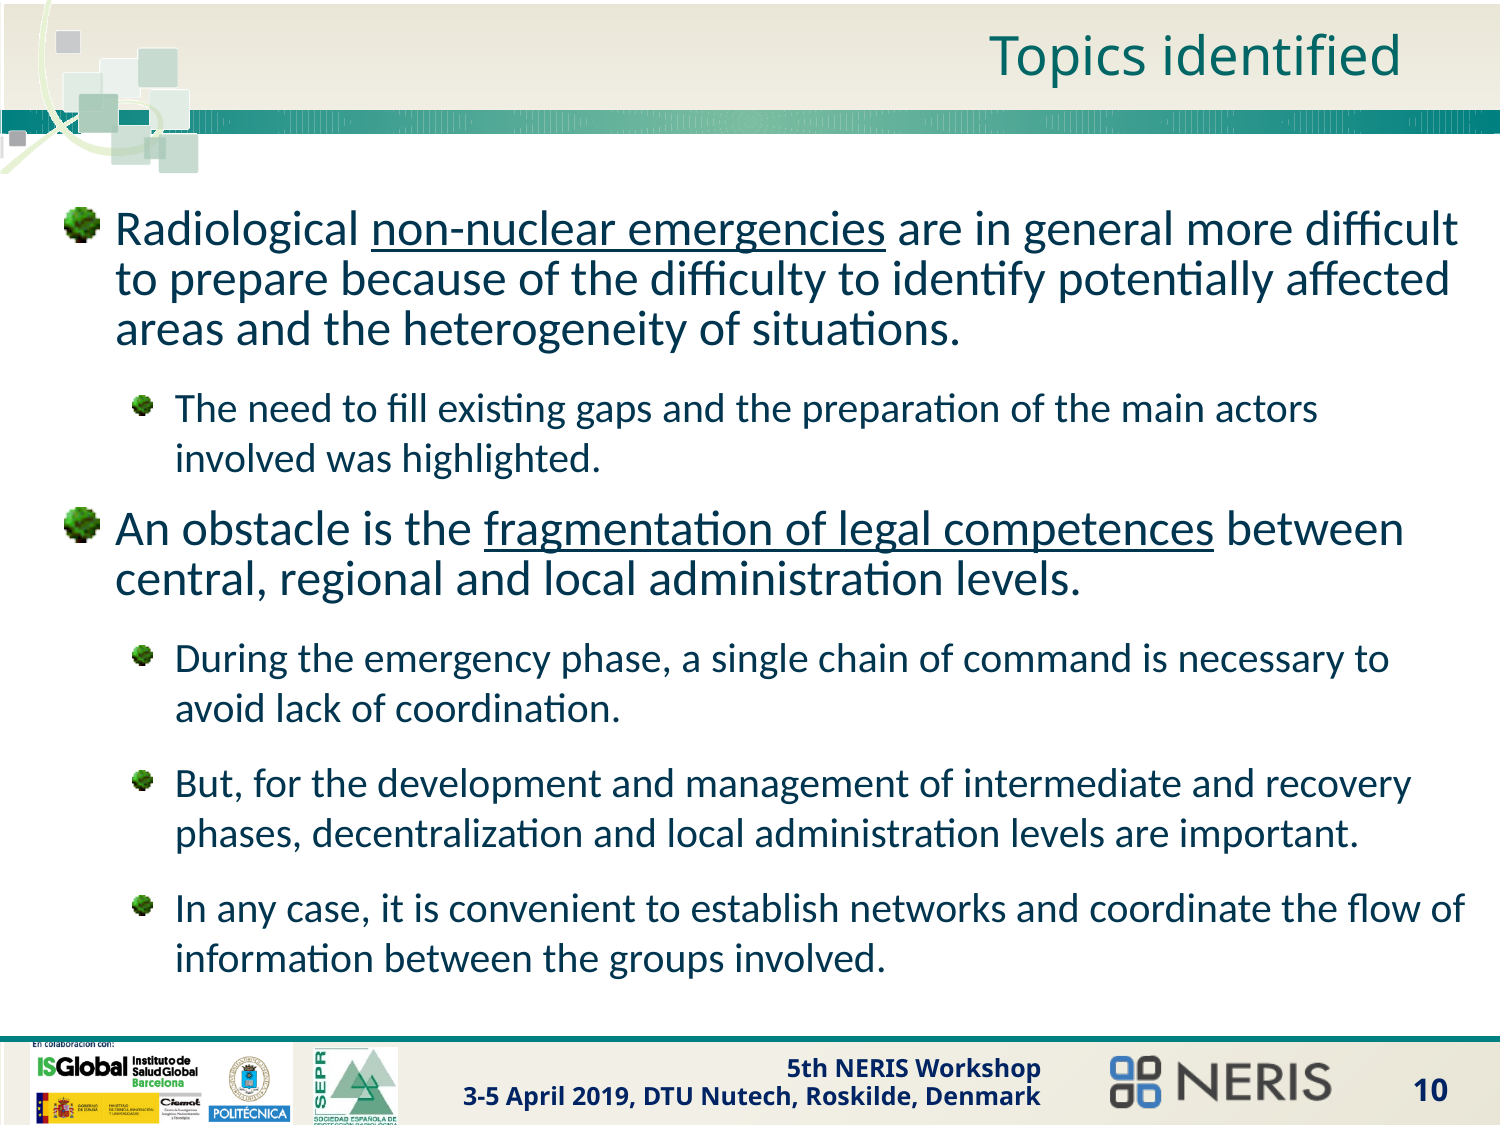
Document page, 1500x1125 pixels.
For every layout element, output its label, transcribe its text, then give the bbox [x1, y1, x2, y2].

picture [132, 645, 153, 666]
picture [132, 895, 153, 916]
title Topics identified [384, 5, 1435, 110]
list Radiological non-nuclear emergencies are in general more difficult to prepare because of the difficulty to identify potentially affected areas and the heterogeneity of situations. The need to fill existing gaps and the preparation of the main actors involved was highlighted. An obstacle is the fragmentation of legal competences between central, regional and local administration levels. During the emergency phase, a single chain of command is necessary to avoid lack of coordination. But, for the development and management of intermediate and recovery phases, decentralization and local administration levels are important. In any case, it is convenient to establish networks and coordinate the flow of information between the groups involved. [63, 201, 1469, 1021]
picture [30, 1042, 293, 1125]
picture [64, 207, 100, 243]
picture [0, 0, 216, 174]
picture [313, 1047, 398, 1125]
picture [1088, 1026, 1348, 1125]
picture [132, 770, 153, 791]
picture [64, 507, 100, 543]
picture [132, 395, 153, 416]
